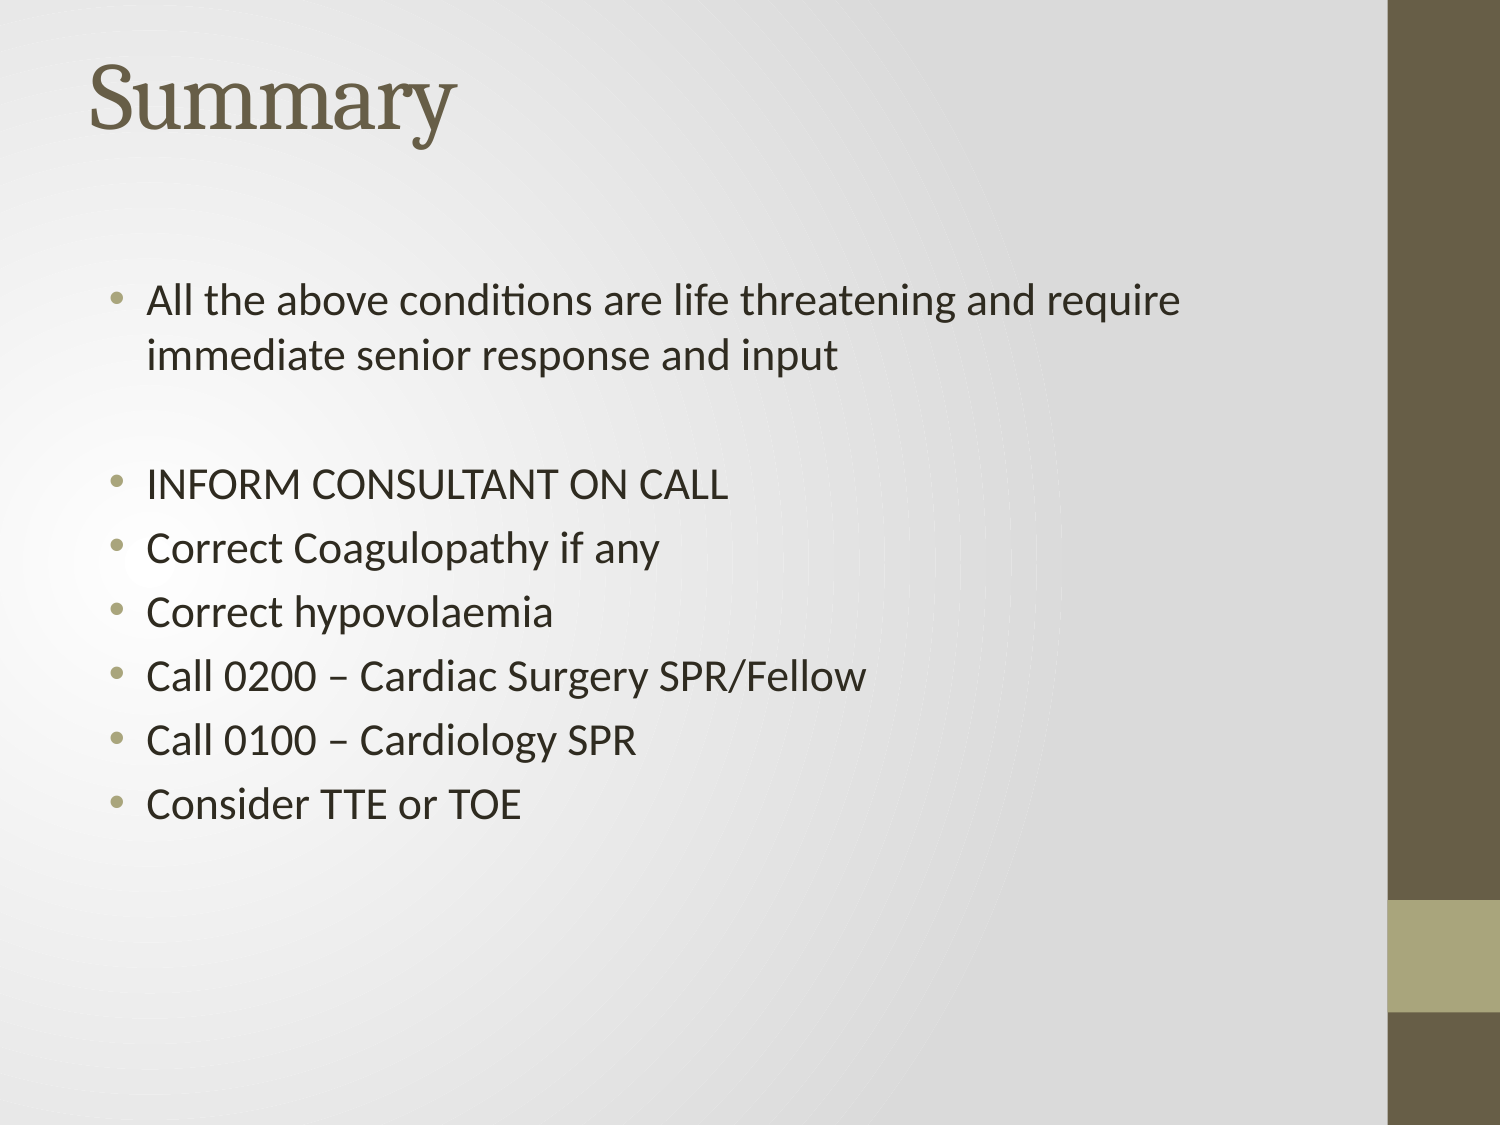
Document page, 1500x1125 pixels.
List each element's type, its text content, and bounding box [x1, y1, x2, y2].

list All the above conditions are life threatening and require immediate senior response and input INFORM CONSULTANT ON CALL Correct Coagulopathy if any Correct hypovolaemia Call 0200 – Cardiac Surgery SPR/Fellow Call 0100 – Cardiology SPR Consider TTE or TOE [75, 262, 1325, 1050]
title Summary [75, 45, 1325, 138]
